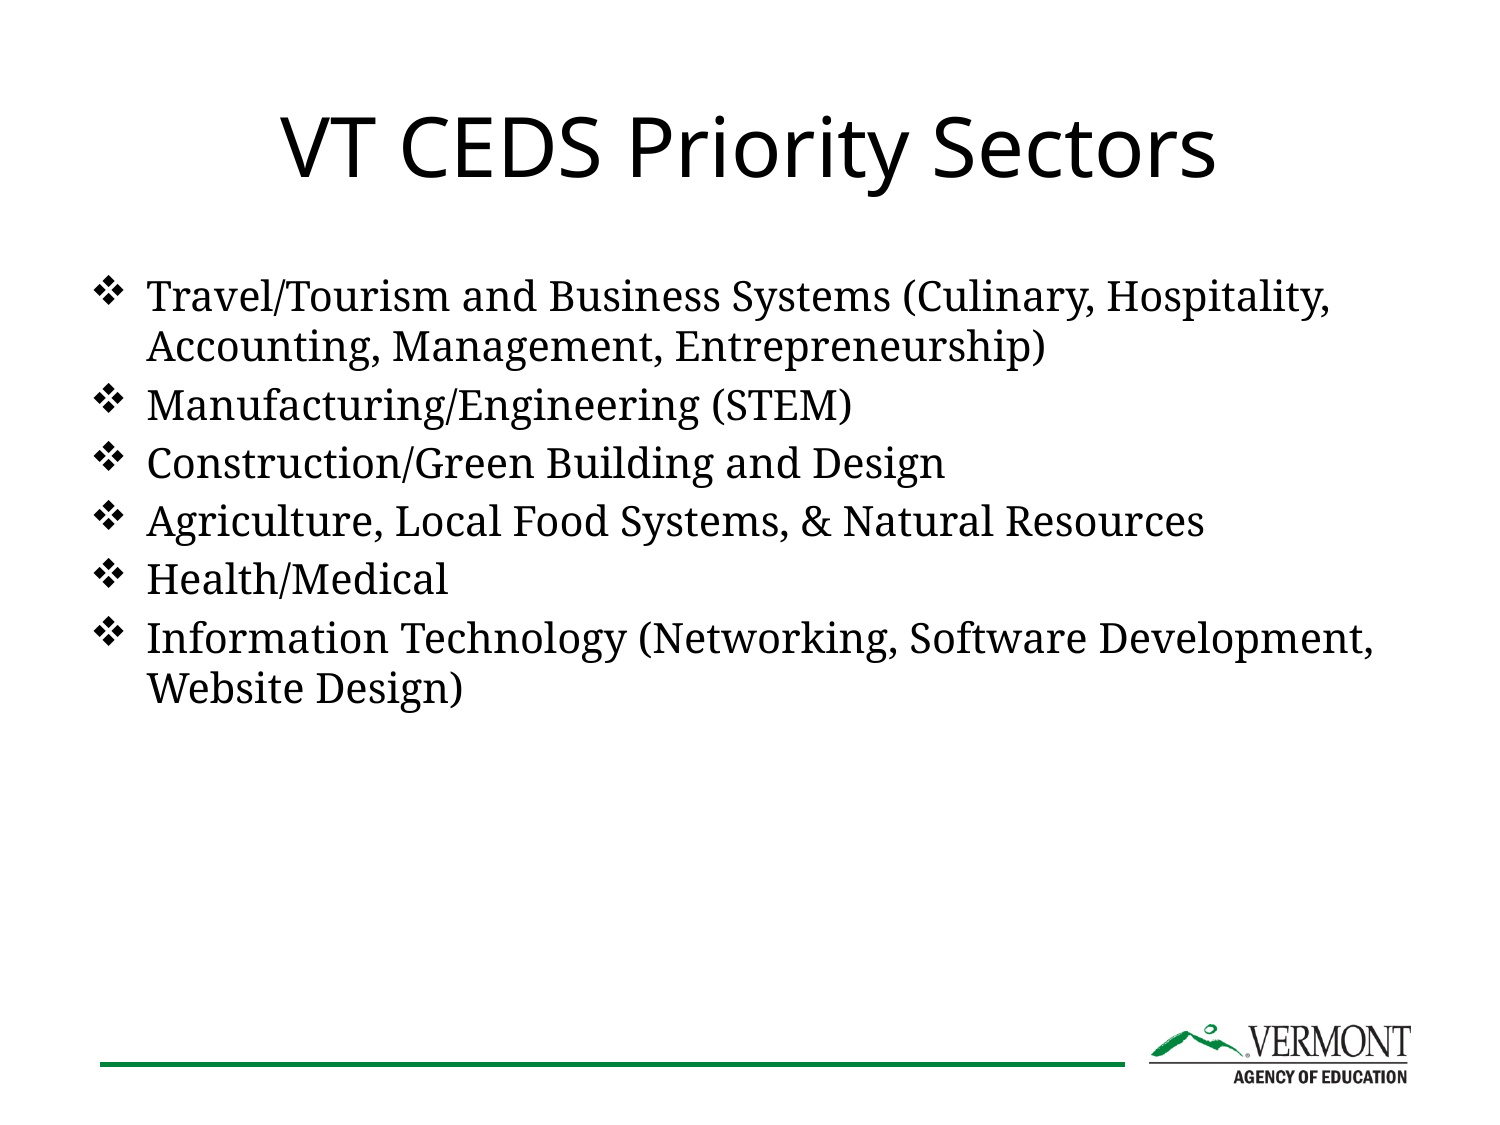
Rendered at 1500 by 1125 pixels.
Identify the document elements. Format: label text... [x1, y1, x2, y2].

list Travel/Tourism and Business Systems (Culinary, Hospitality, Accounting, Management, Entrepreneurship) Manufacturing/Engineering (STEM) Construction/Green Building and Design Agriculture, Local Food Systems, & Natural Resources Health/Medical Information Technology (Networking, Software Development, Website Design) [75, 262, 1425, 1000]
title VT CEDS Priority Sectors [75, 50, 1425, 238]
picture [1149, 1024, 1411, 1101]
